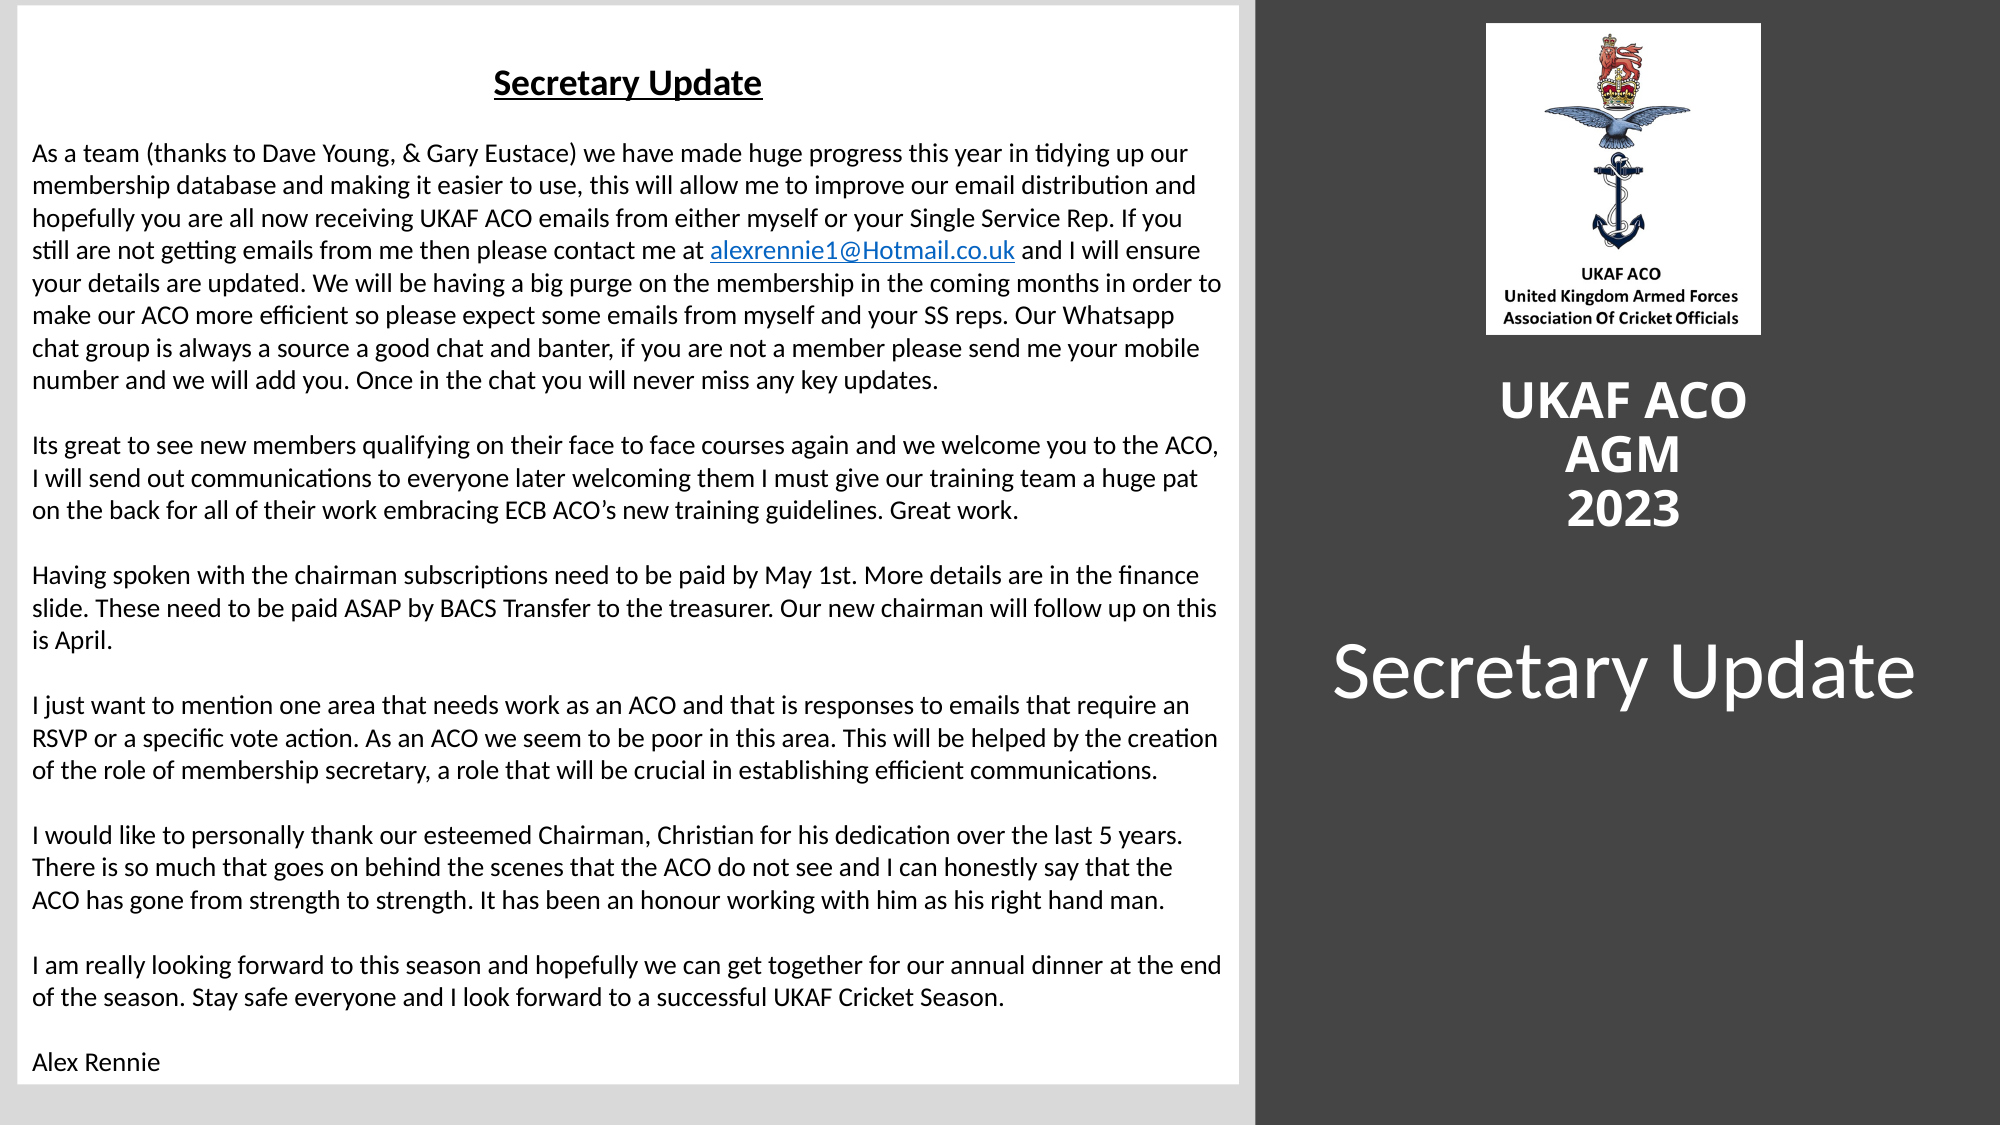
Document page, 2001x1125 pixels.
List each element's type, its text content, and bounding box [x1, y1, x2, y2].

text_box Secretary Update [1293, 607, 1957, 968]
title UKAF ACO AGM 2023 [1264, 364, 1983, 546]
text_box Secretary Update As a team (thanks to Dave Young, & Gary Eustace) we have made huge progress this year in tidying up our membership database and making it easier to use, this will allow me to improve our email distribution and hopefully you are all now receiving UKAF ACO emails from either myself or your Single Service Rep. If you still are not getting emails from me then please contact me at alexrennie1@Hotmail.co.uk and I will ensure your details are updated. We will be having a big purge on the membership in the coming months in order to make our ACO more efficient so please expect some emails from myself and your SS reps. Our Whatsapp chat group is always a source a good chat and banter, if you are not a member please send me your mobile number and we will add you. Once in the chat you will never miss any key updates. Its great to see new members qualifying on their face to face courses again and we welcome you to the ACO, I will send out communications to everyone later welcoming them I must give our training team a huge pat on the back for all of their work embracing ECB ACO’s new training guidelines. Great work. Having spoken with the chairman subscriptions need to be paid by May 1st. More details are in the finance slide. These need to be paid ASAP by BACS Transfer to the treasurer. Our new chairman will follow up on this is April. I just want to mention one area that needs work as an ACO and that is responses to emails that require an RSVP or a specific vote action. As an ACO we seem to be poor in this area. This will be helped by the creation of the role of membership secretary, a role that will be crucial in establishing efficient communications. I would like to personally thank our esteemed Chairman, Christian for his dedication over the last 5 years. There is so much that goes on behind the scenes that the ACO do not see and I can honestly say that the ACO has gone from strength to strength. It has been an honour working with him as his right hand man. I am really looking forward to this season and hopefully we can get together for our annual dinner at the end of the season. Stay safe everyone and I look forward to a successful UKAF Cricket Season. Alex Rennie [17, 5, 1239, 1085]
text_box [0, 0, 1256, 1125]
picture [1486, 23, 1761, 335]
